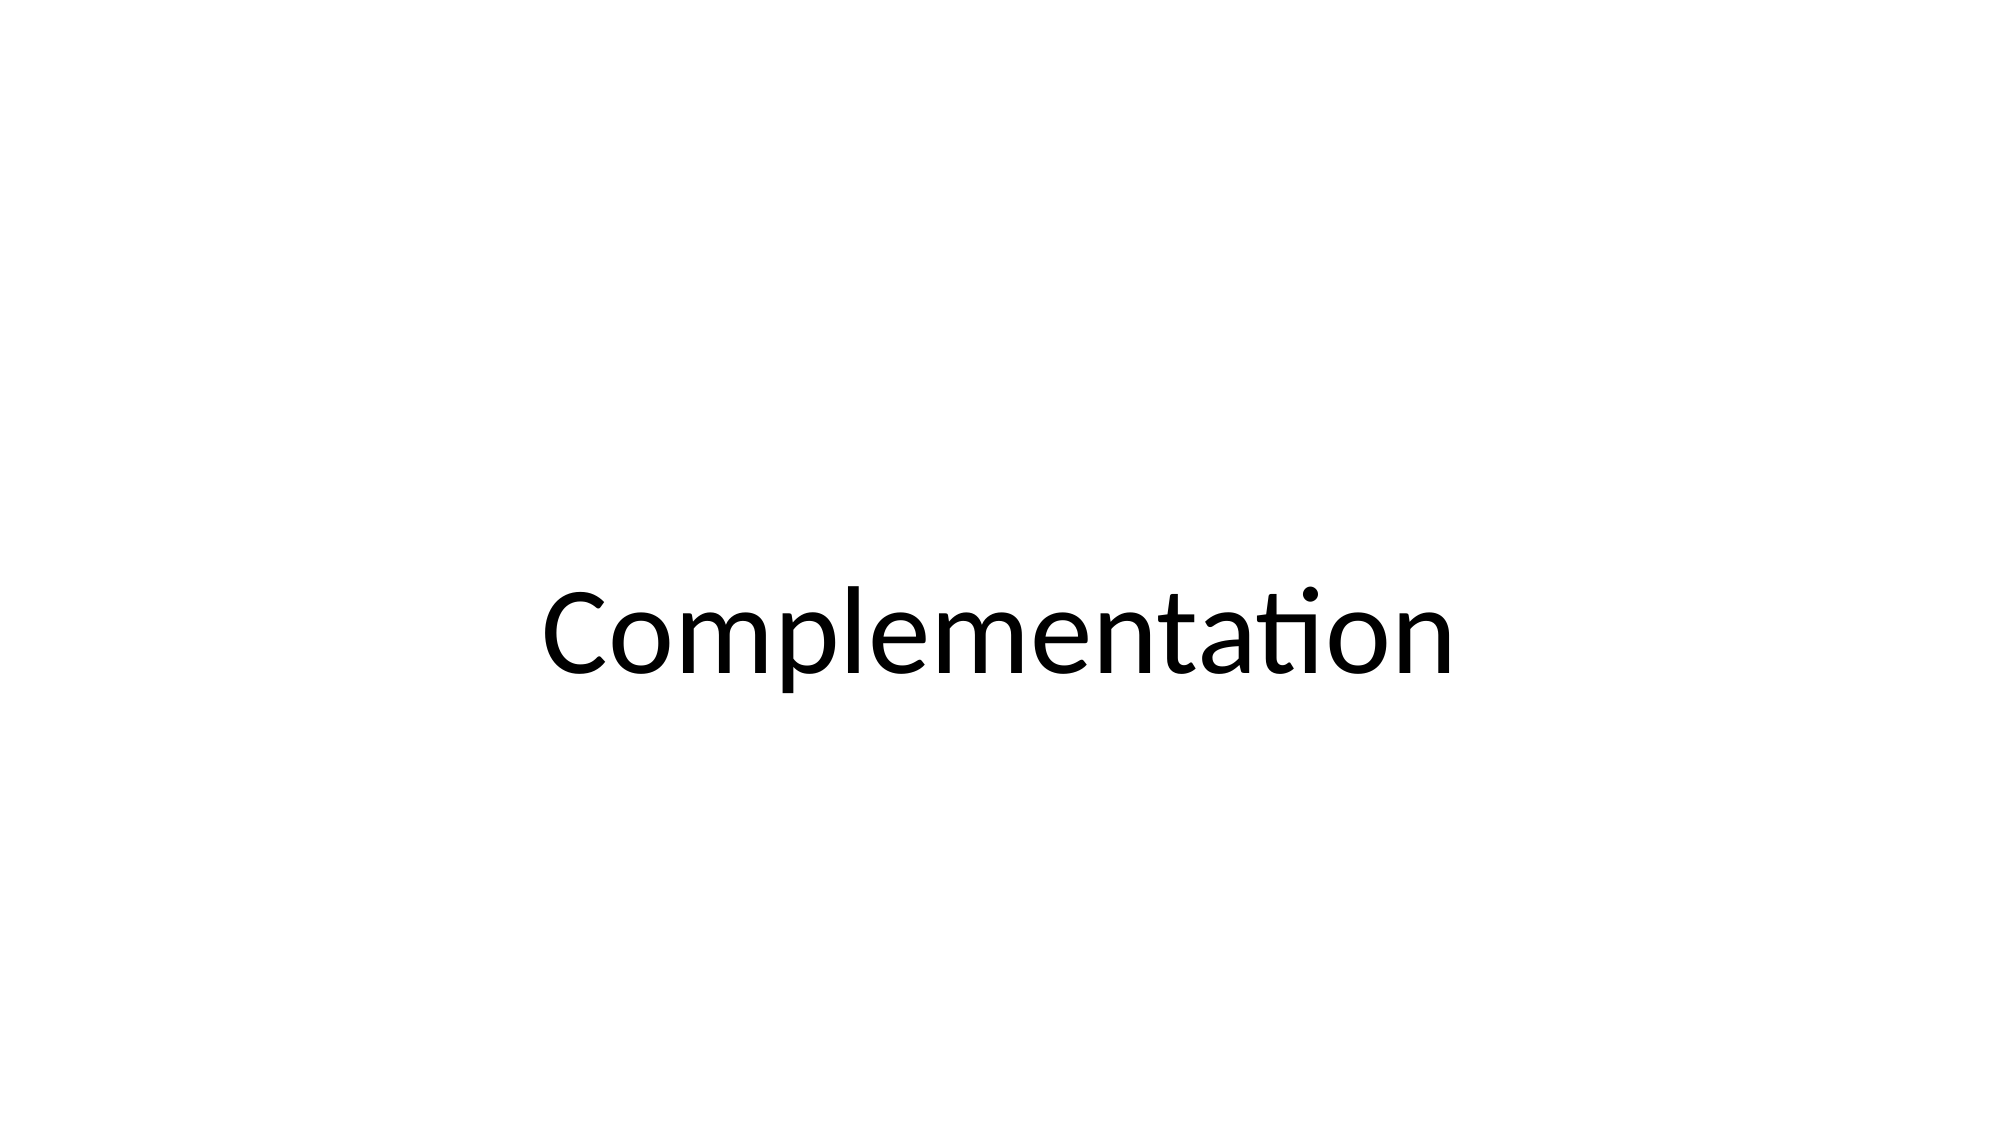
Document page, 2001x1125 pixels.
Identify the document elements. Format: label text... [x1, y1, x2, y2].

list Complementation [137, 299, 1863, 1014]
